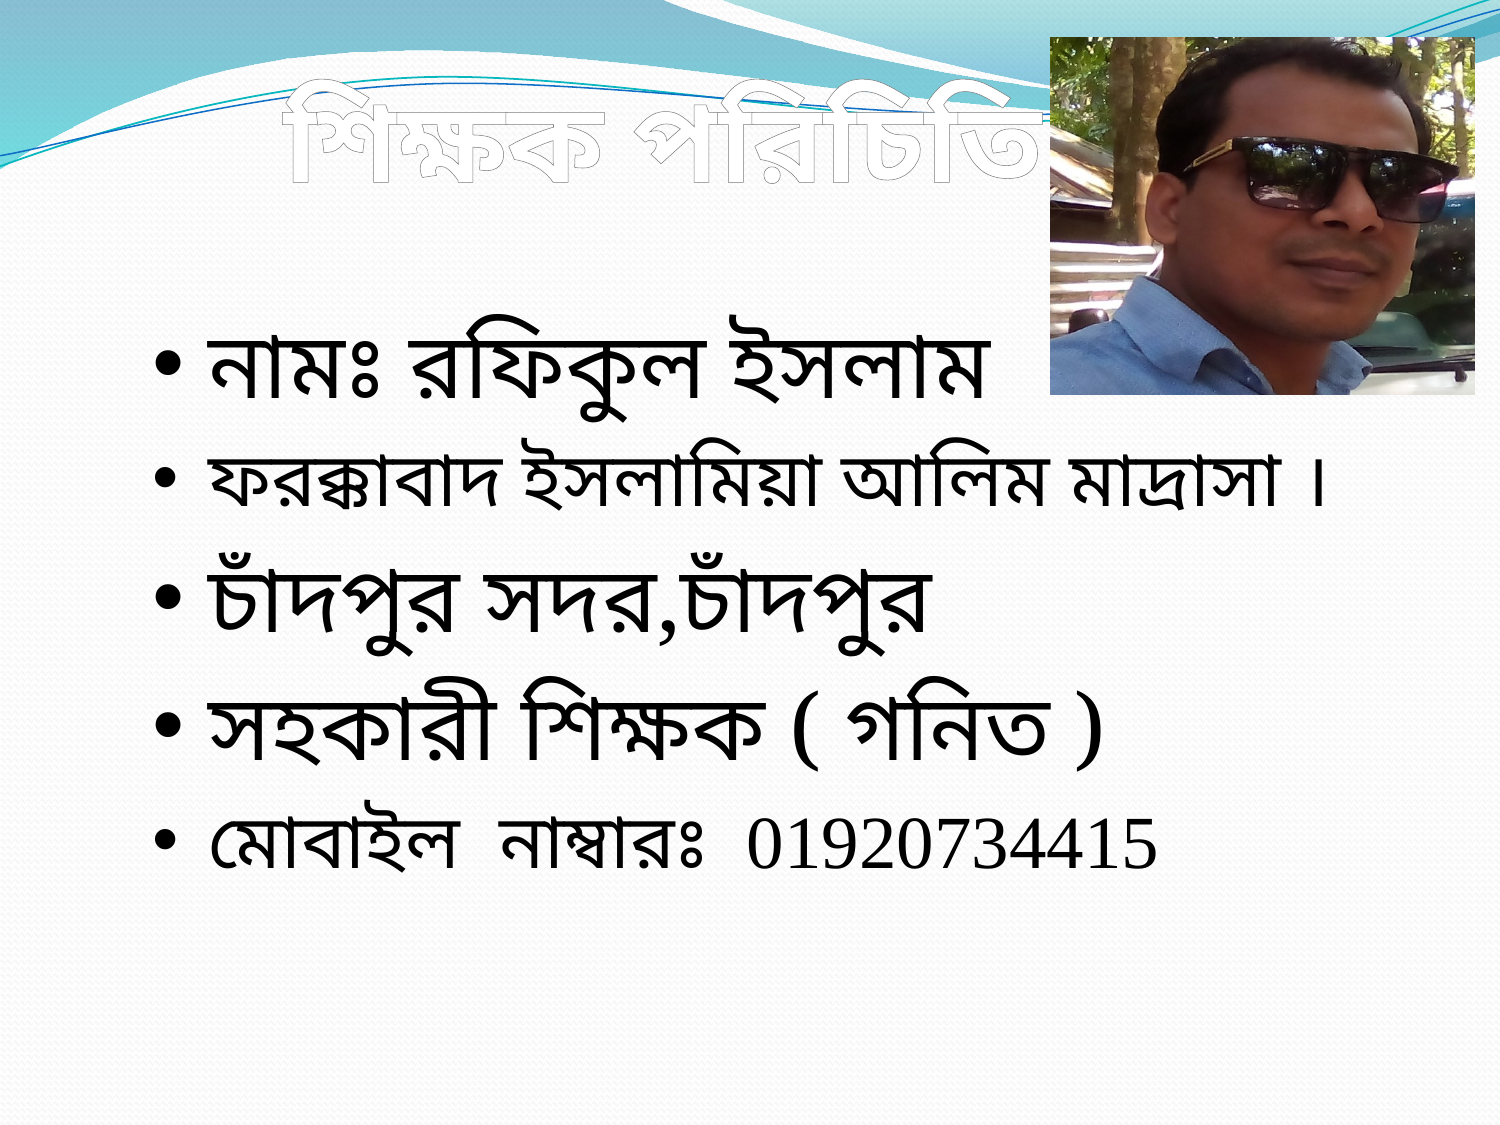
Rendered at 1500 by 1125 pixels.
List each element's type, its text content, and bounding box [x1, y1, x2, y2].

picture [1049, 37, 1476, 395]
text_box শিক্ষক পরিচিতি [200, 62, 1042, 280]
text_box নামঃ রফিকুল ইসলাম ফরক্কাবাদ ইসলামিয়া আলিম মাদ্রাসা । চাঁদপুর সদর,চাঁদপুর সহকারী শিক্ষক ( গনিত ) মোবাইল নাম্বারঃ 01920734415 [137, 299, 1450, 1014]
